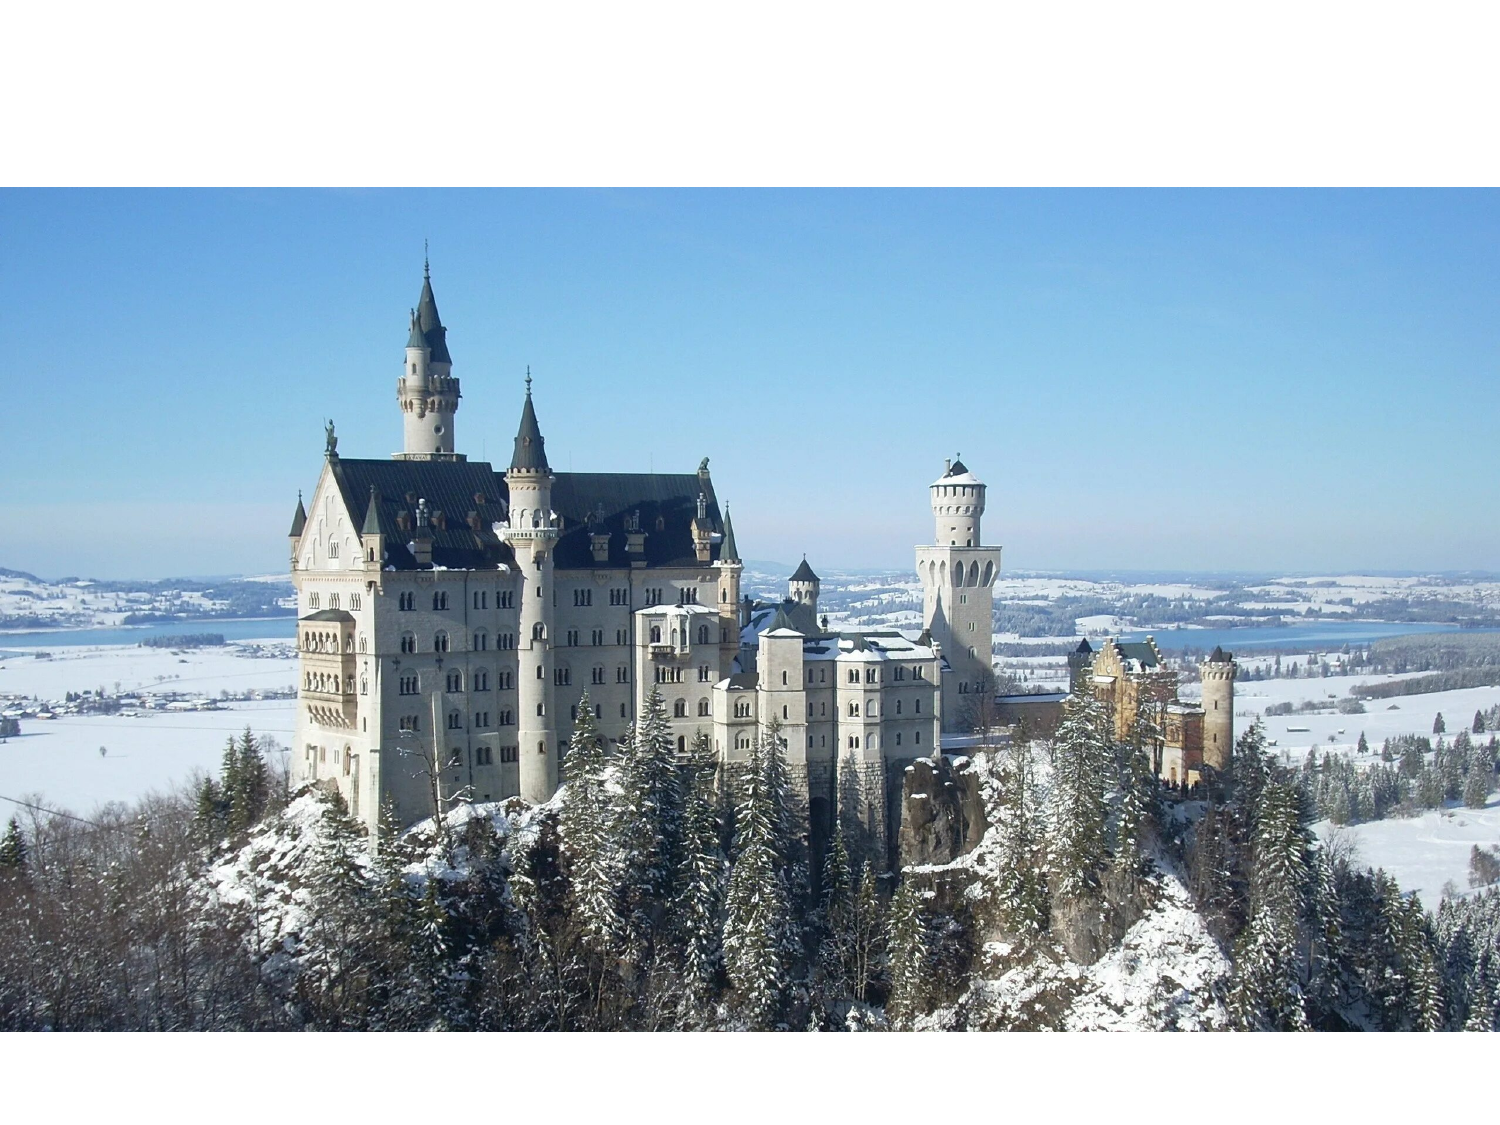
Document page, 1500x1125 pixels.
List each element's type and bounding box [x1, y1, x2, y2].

picture [0, 187, 1500, 1032]
